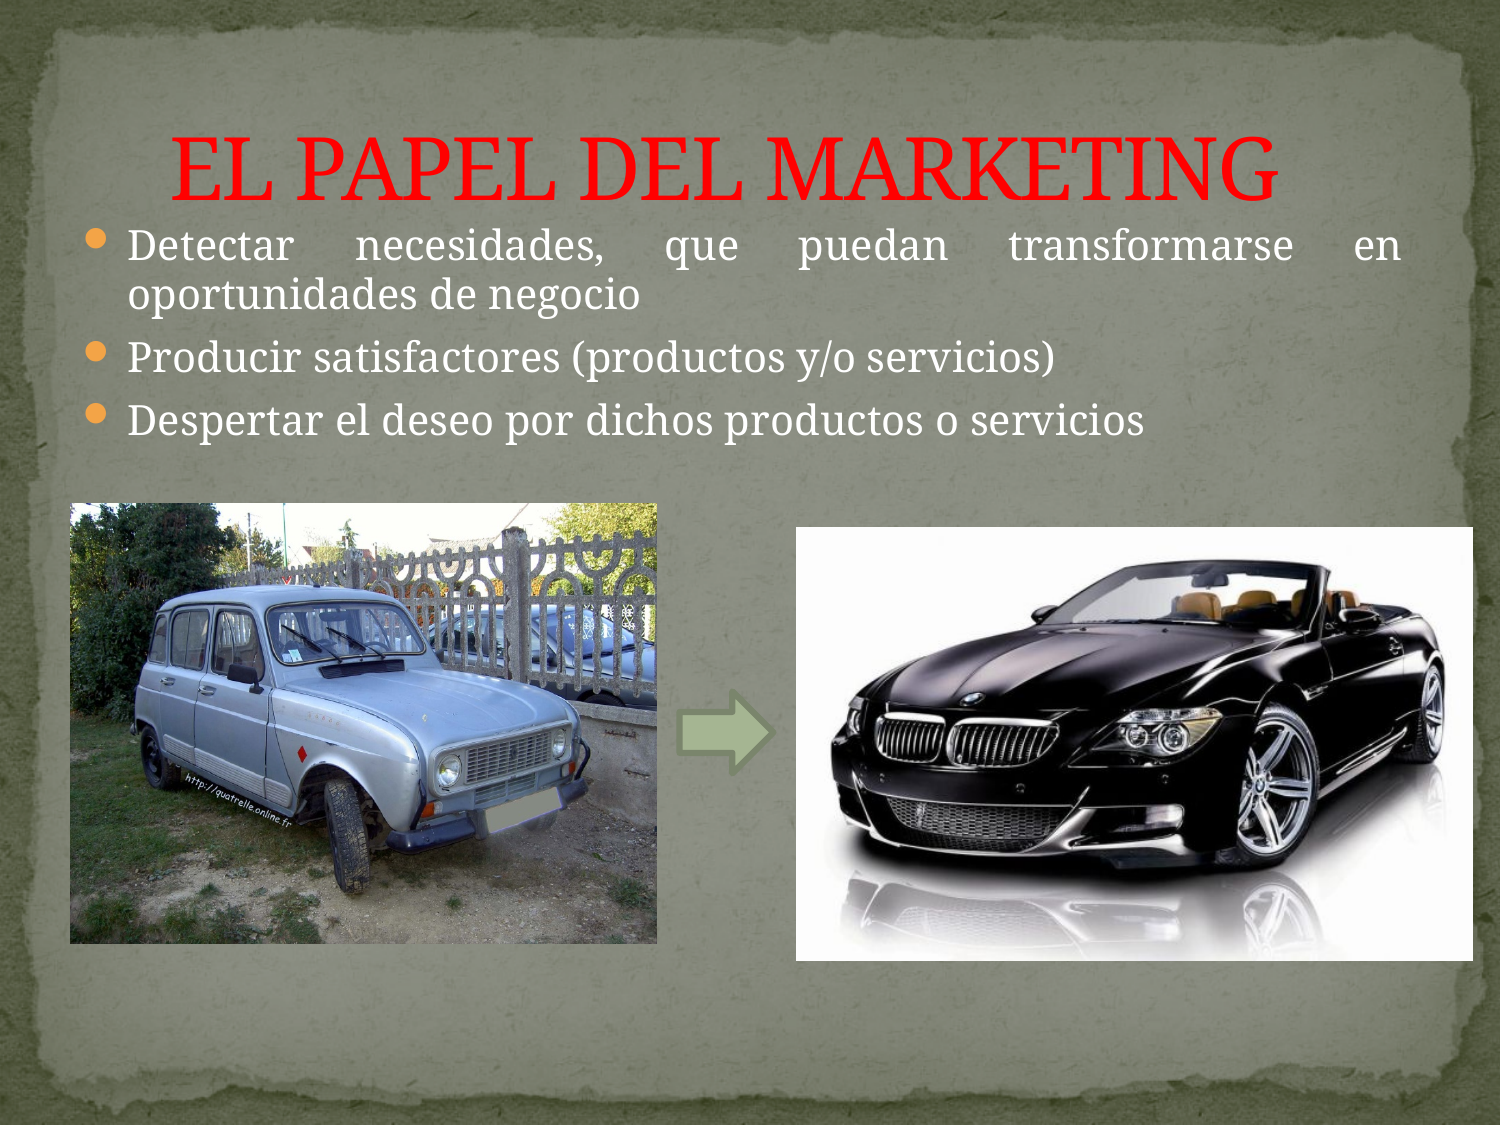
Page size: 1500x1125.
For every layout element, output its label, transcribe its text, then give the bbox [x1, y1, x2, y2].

text_box [676, 688, 777, 777]
picture [70, 503, 657, 944]
title EL PAPEL DEL MARKETING [74, 24, 1425, 225]
picture [796, 527, 1473, 961]
list Detectar necesidades, que puedan transformarse en oportunidades de negocio Producir satisfactores (productos y/o servicios) Despertar el deseo por dichos productos o servicios [67, 210, 1418, 961]
